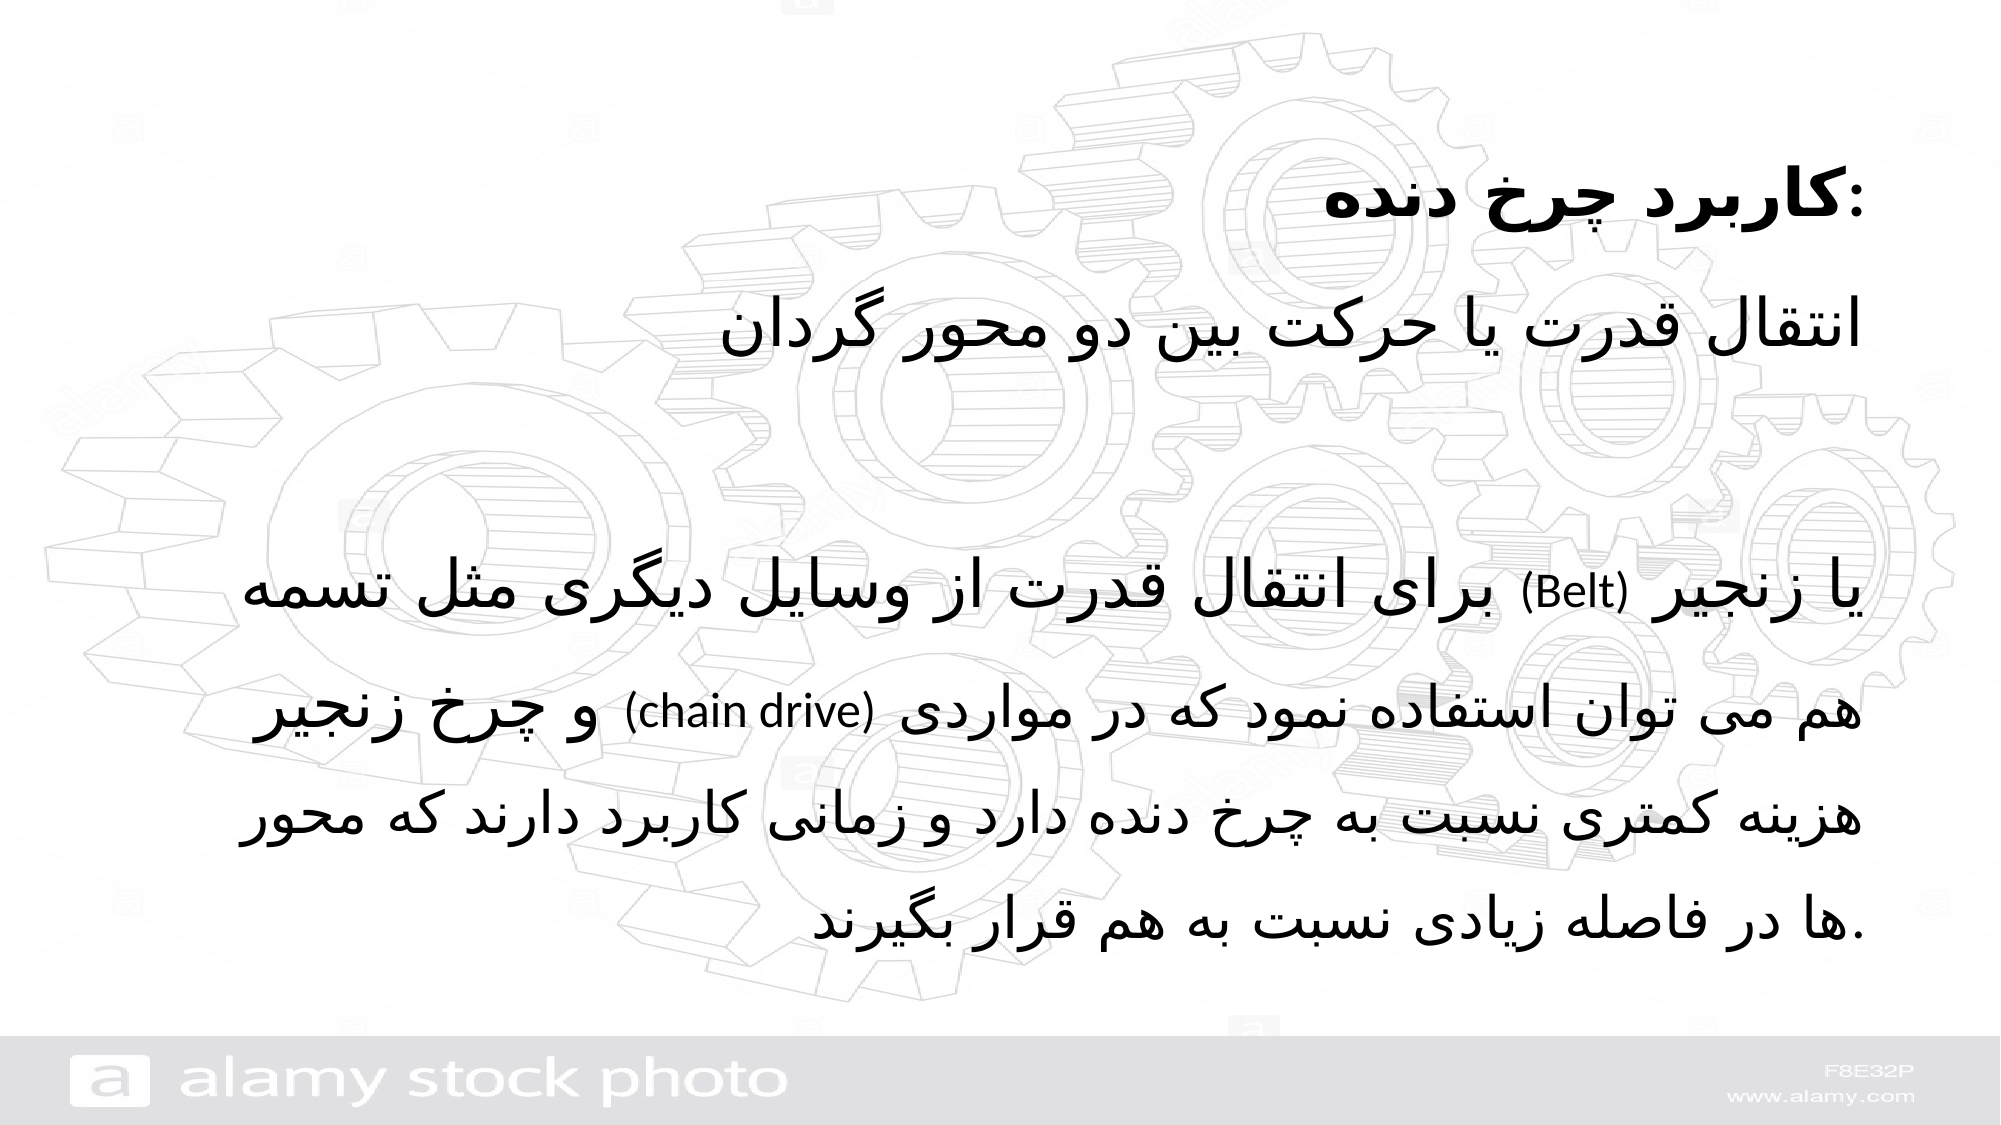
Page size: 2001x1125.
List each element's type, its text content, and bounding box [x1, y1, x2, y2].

list کاربرد چرخ دنده: انتقال قدرت یا حرکت بین دو محور گردان برای انتقال قدرت از وسایل دیگری مثل تسمه (Belt) یا زنجیر و چرخ زنجیر (chain drive) هم می توان استفاده نمود که در مواردی هزینه کمتری نسبت به چرخ دنده دارد و زمانی کاربرد دارند که محور ها در فاصله زیادی نسبت به هم قرار بگیرند. [119, 102, 1881, 1023]
